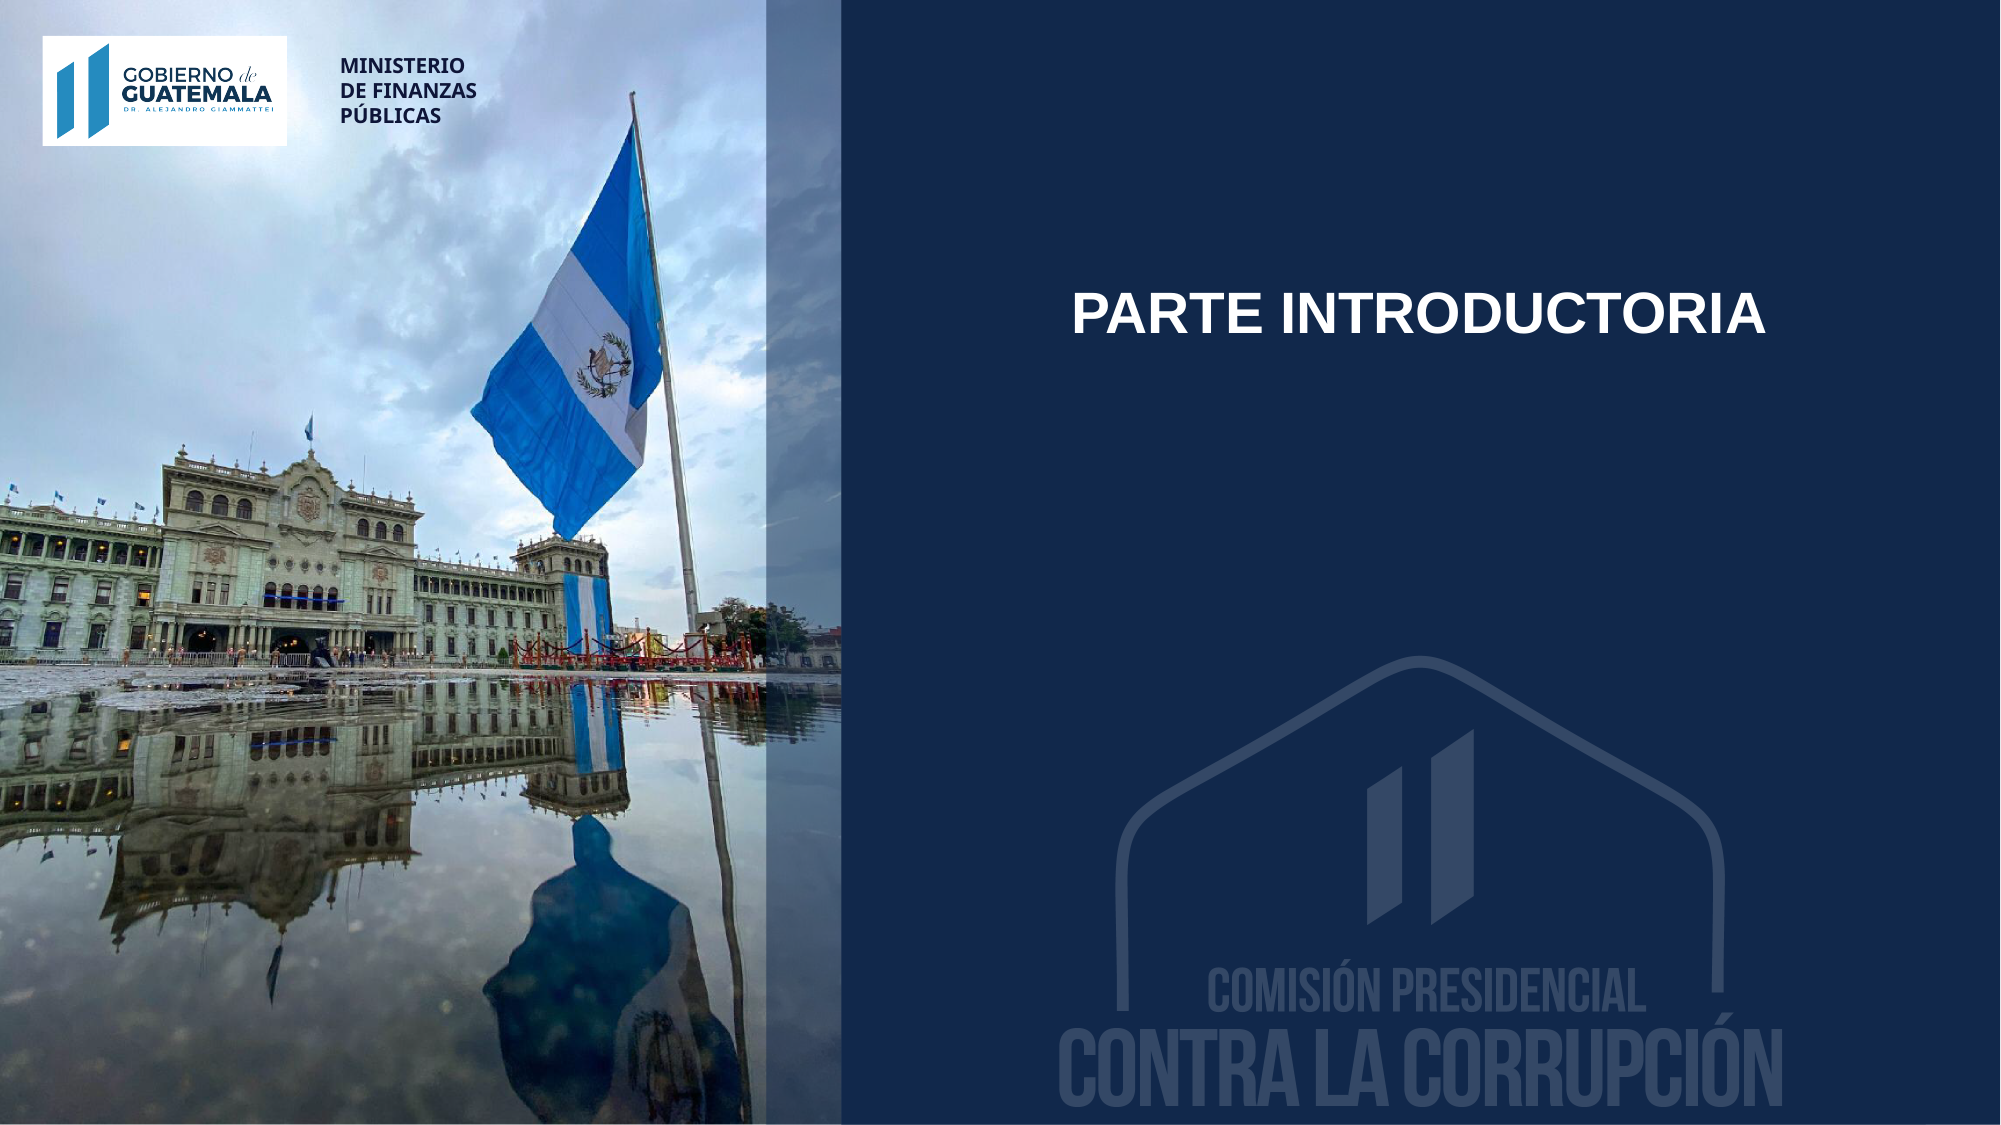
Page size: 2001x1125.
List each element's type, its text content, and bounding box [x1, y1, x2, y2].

text_box MINISTERIO DE FINANZAS PÚBLICAS [324, 45, 527, 137]
text_box [42, 35, 288, 147]
text_box PARTE INTRODUCTORIA [914, 267, 1925, 353]
picture [0, 0, 2001, 1125]
